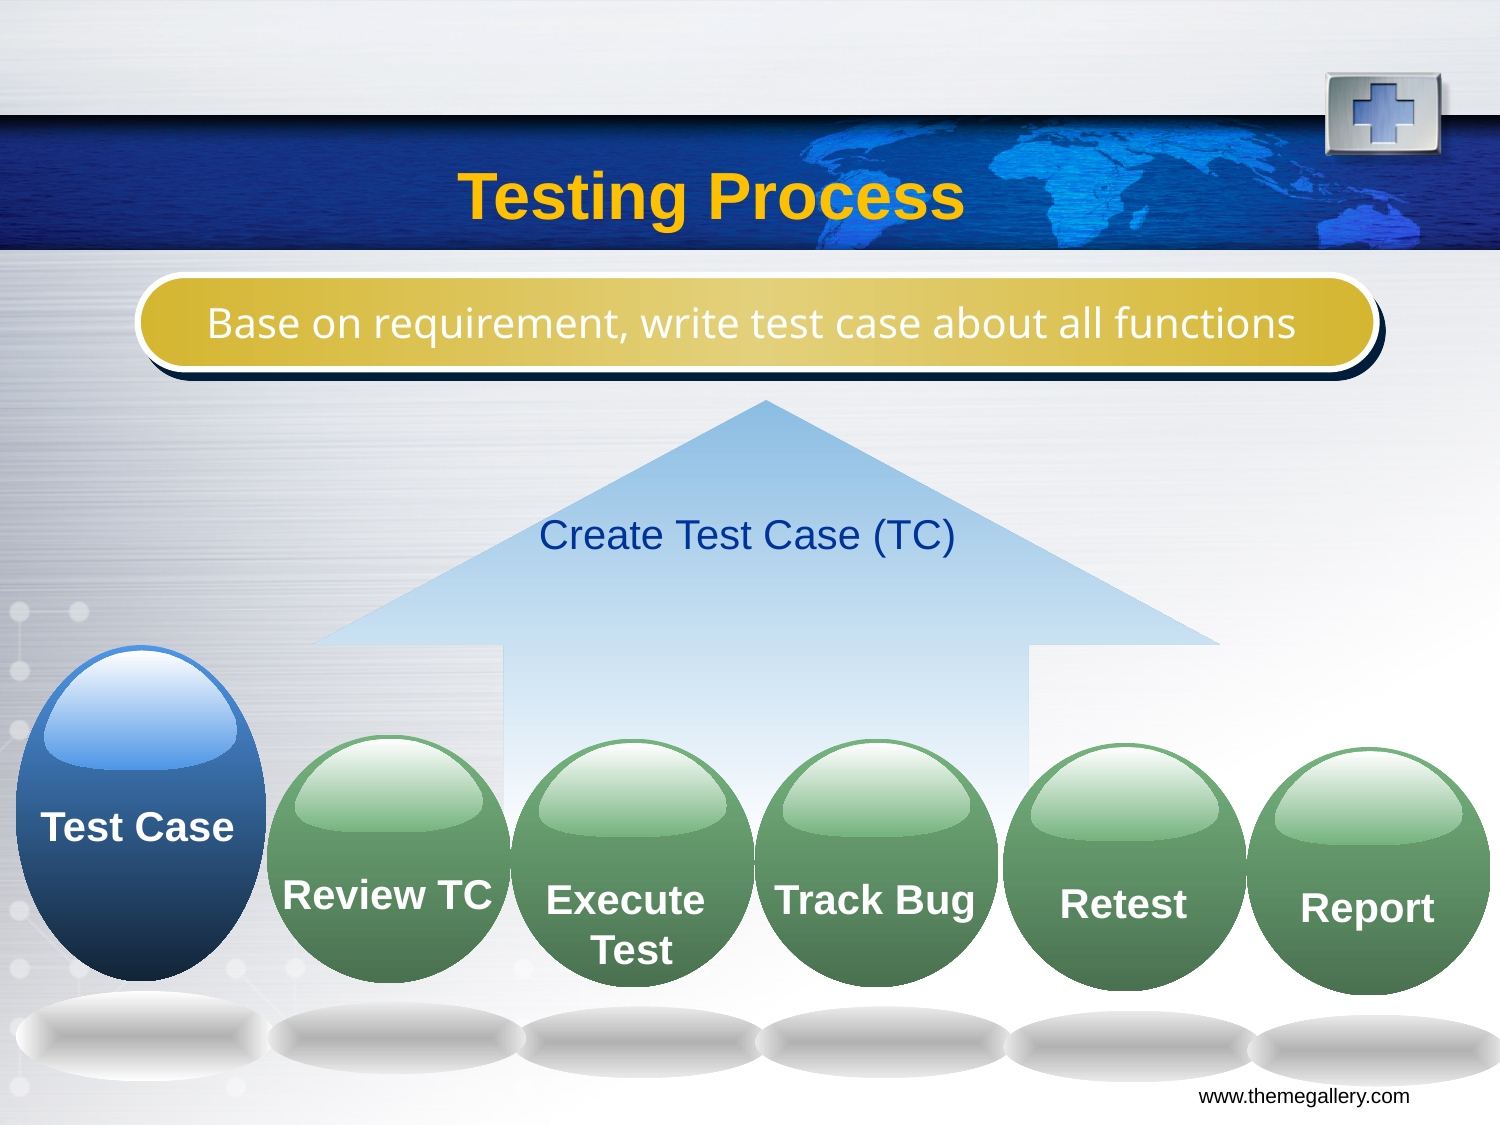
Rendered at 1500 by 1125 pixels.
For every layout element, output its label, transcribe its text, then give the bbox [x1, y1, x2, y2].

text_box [530, 738, 752, 1079]
footer www.themegallery.com [1074, 1091, 1425, 1116]
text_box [1002, 742, 1263, 1083]
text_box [266, 734, 527, 1075]
title Testing Process [99, 152, 1325, 233]
text_box [580, 399, 952, 500]
picture [0, 0, 1500, 1125]
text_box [1246, 746, 1500, 1087]
text_box [312, 511, 1220, 741]
text_box Create Test Case (TC) [524, 500, 972, 565]
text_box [754, 738, 1015, 1079]
text_box Base on requirement, write test case about all functions [137, 274, 1377, 370]
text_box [15, 644, 276, 1082]
